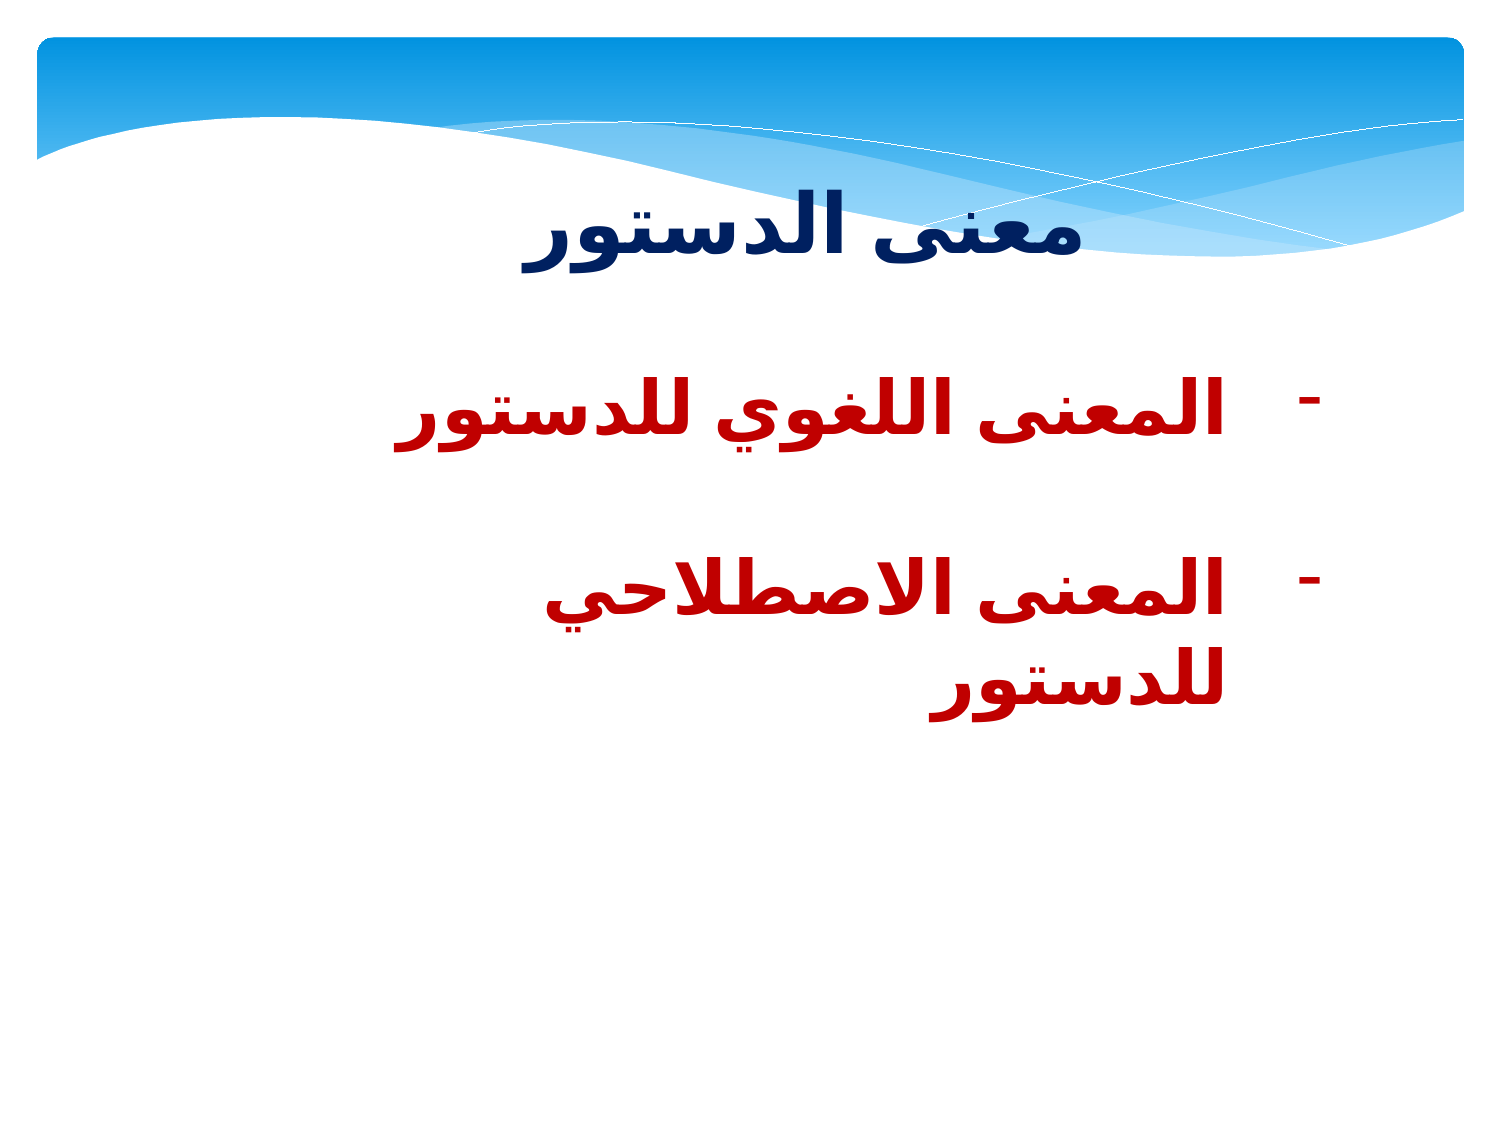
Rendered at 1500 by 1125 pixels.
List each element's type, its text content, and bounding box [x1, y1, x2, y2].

text_box معنى الدستور المعنى اللغوي للدستور المعنى الاصطلاحي للدستور [274, 162, 1338, 728]
